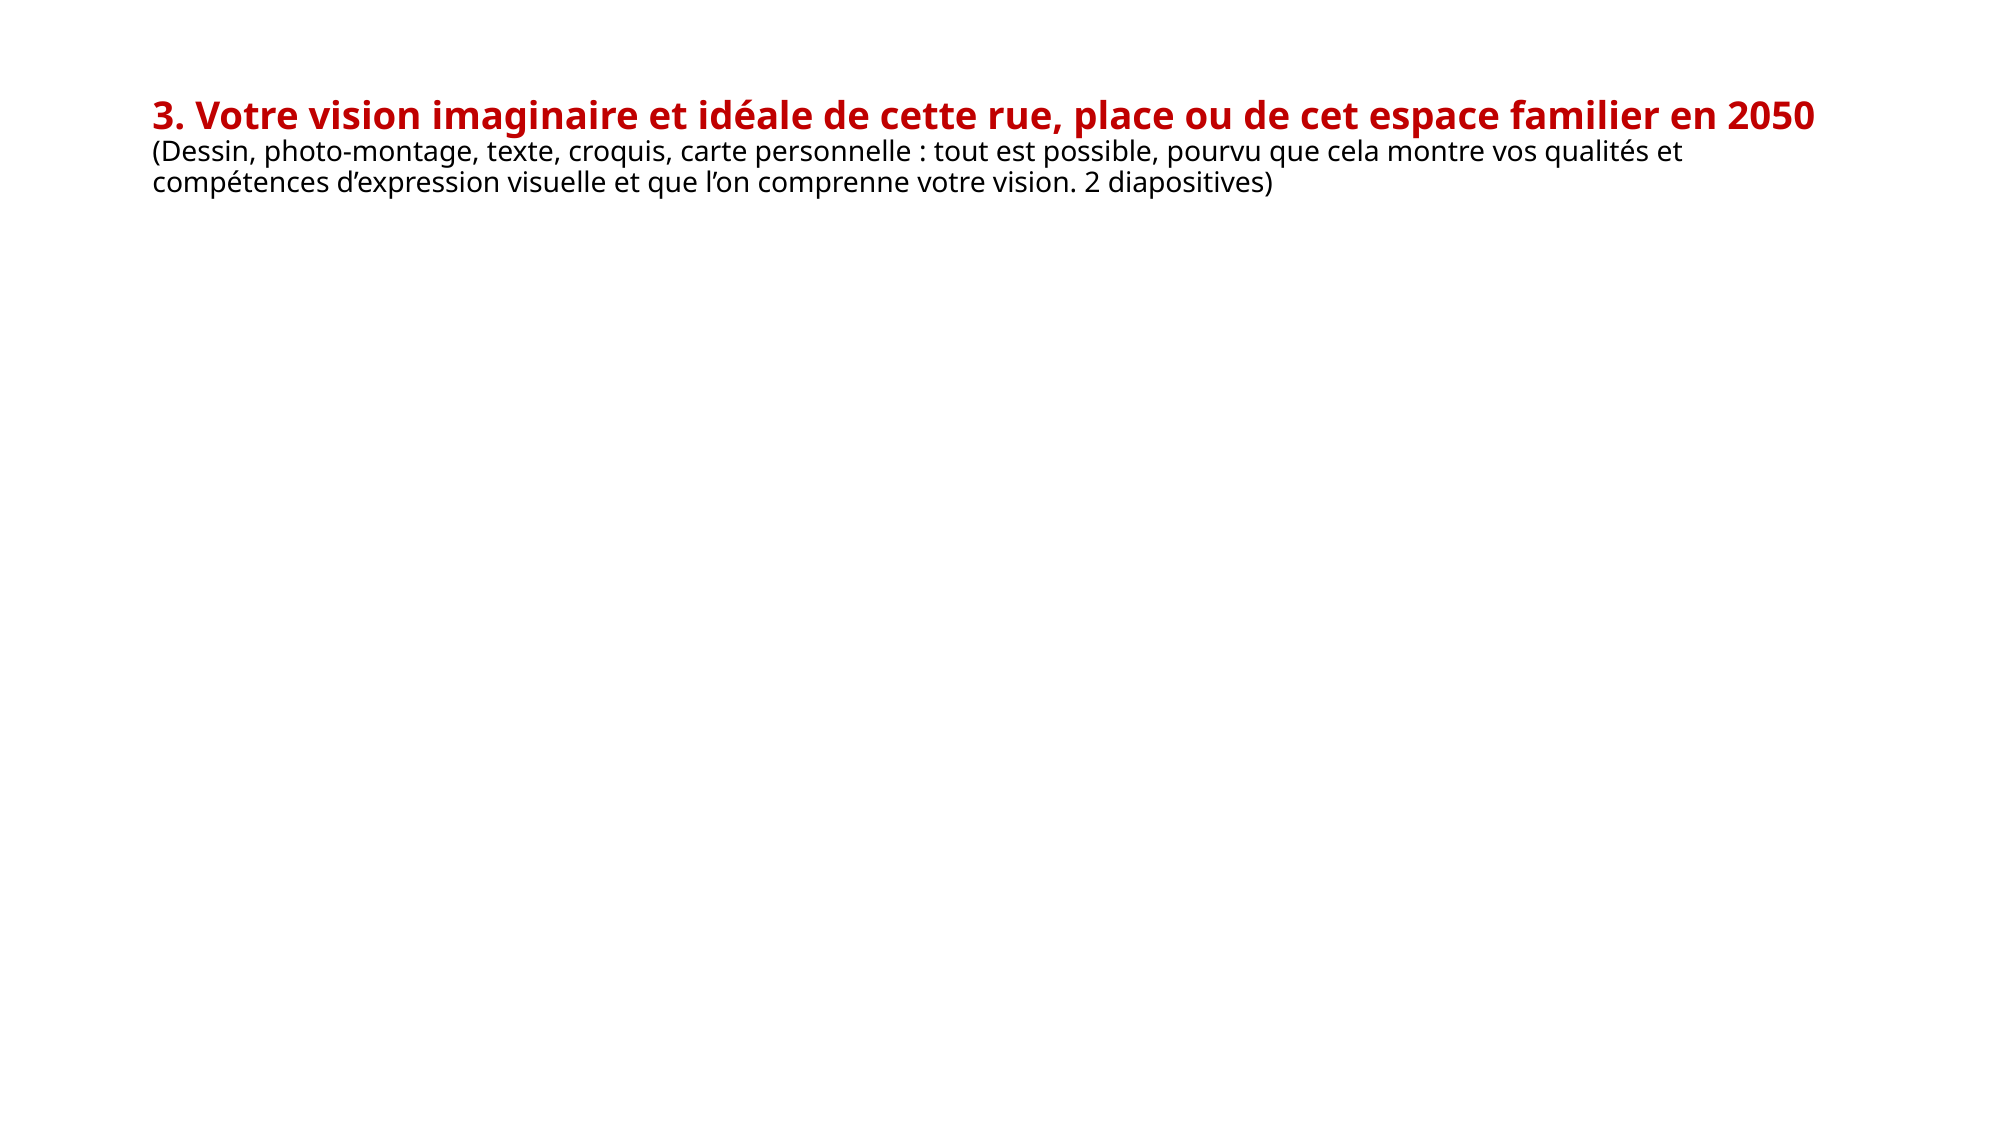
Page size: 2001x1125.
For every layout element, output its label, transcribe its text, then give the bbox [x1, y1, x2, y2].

title 3. Votre vision imaginaire et idéale de cette rue, place ou de cet espace familier en 2050 (Dessin, photo-montage, texte, croquis, carte personnelle : tout est possible, pourvu que cela montre vos qualités et compétences d’expression visuelle et que l’on comprenne votre vision. 2 diapositives) [137, 76, 1863, 294]
